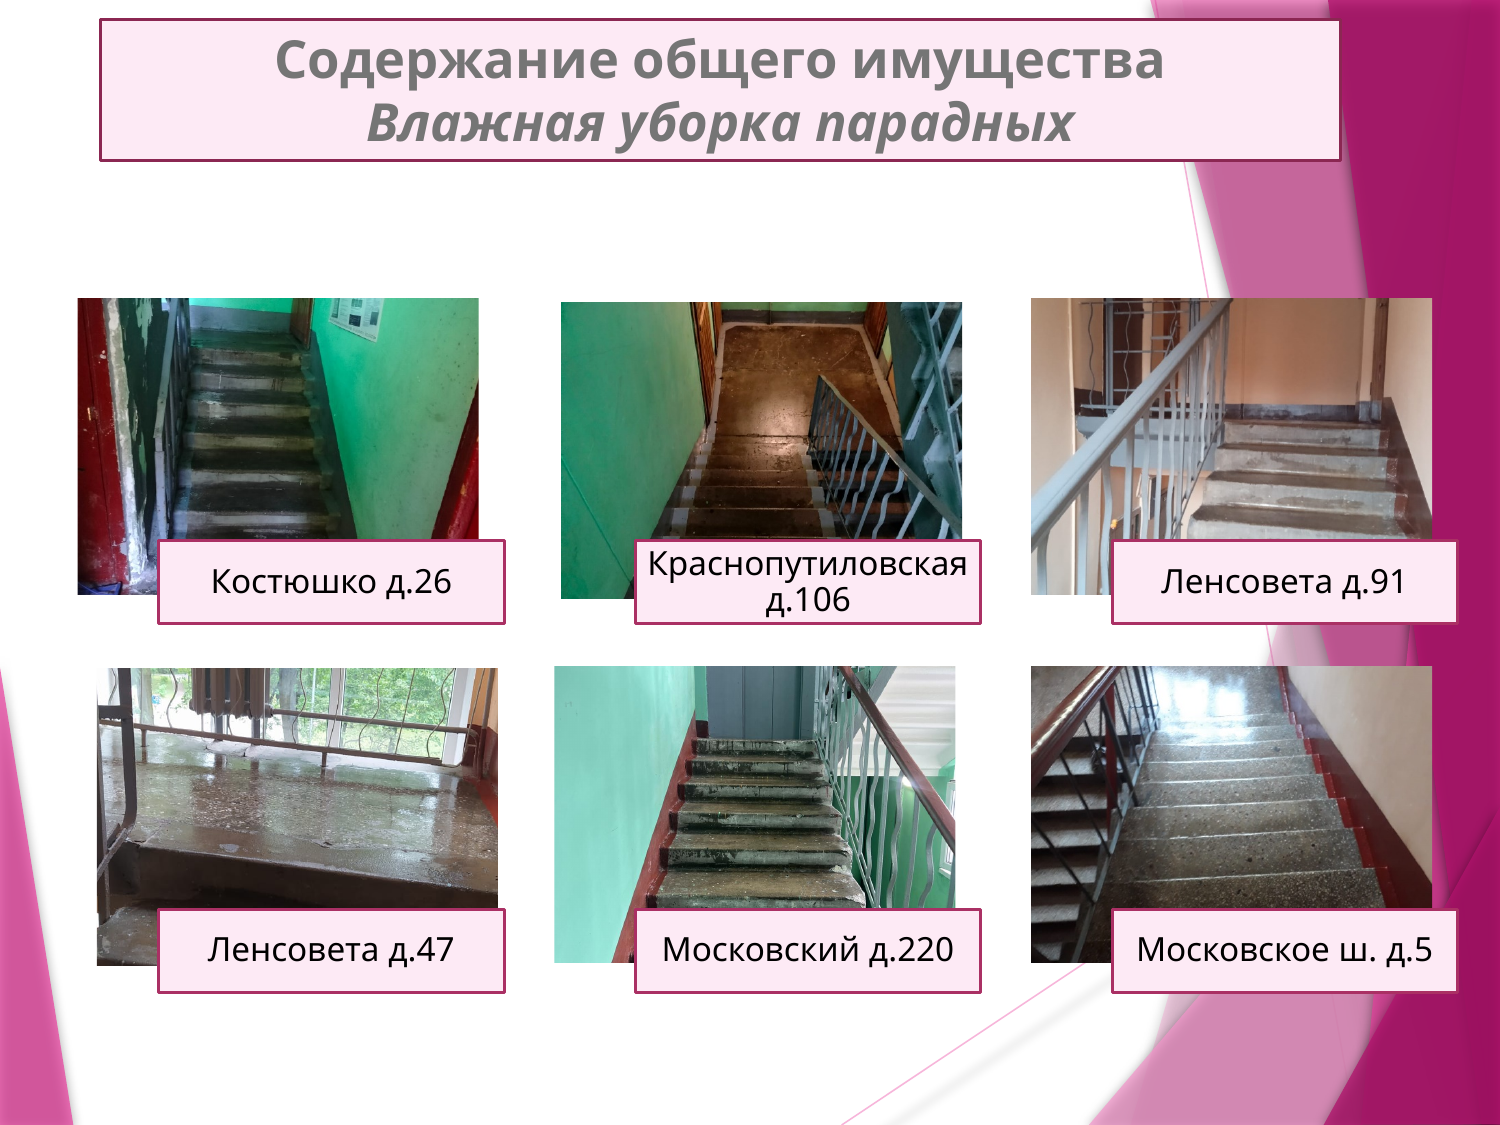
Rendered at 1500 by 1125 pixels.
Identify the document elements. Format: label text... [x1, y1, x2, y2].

title Содержание общего имущества Влажная уборка парадных [99, 18, 1342, 162]
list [76, 195, 1460, 1095]
